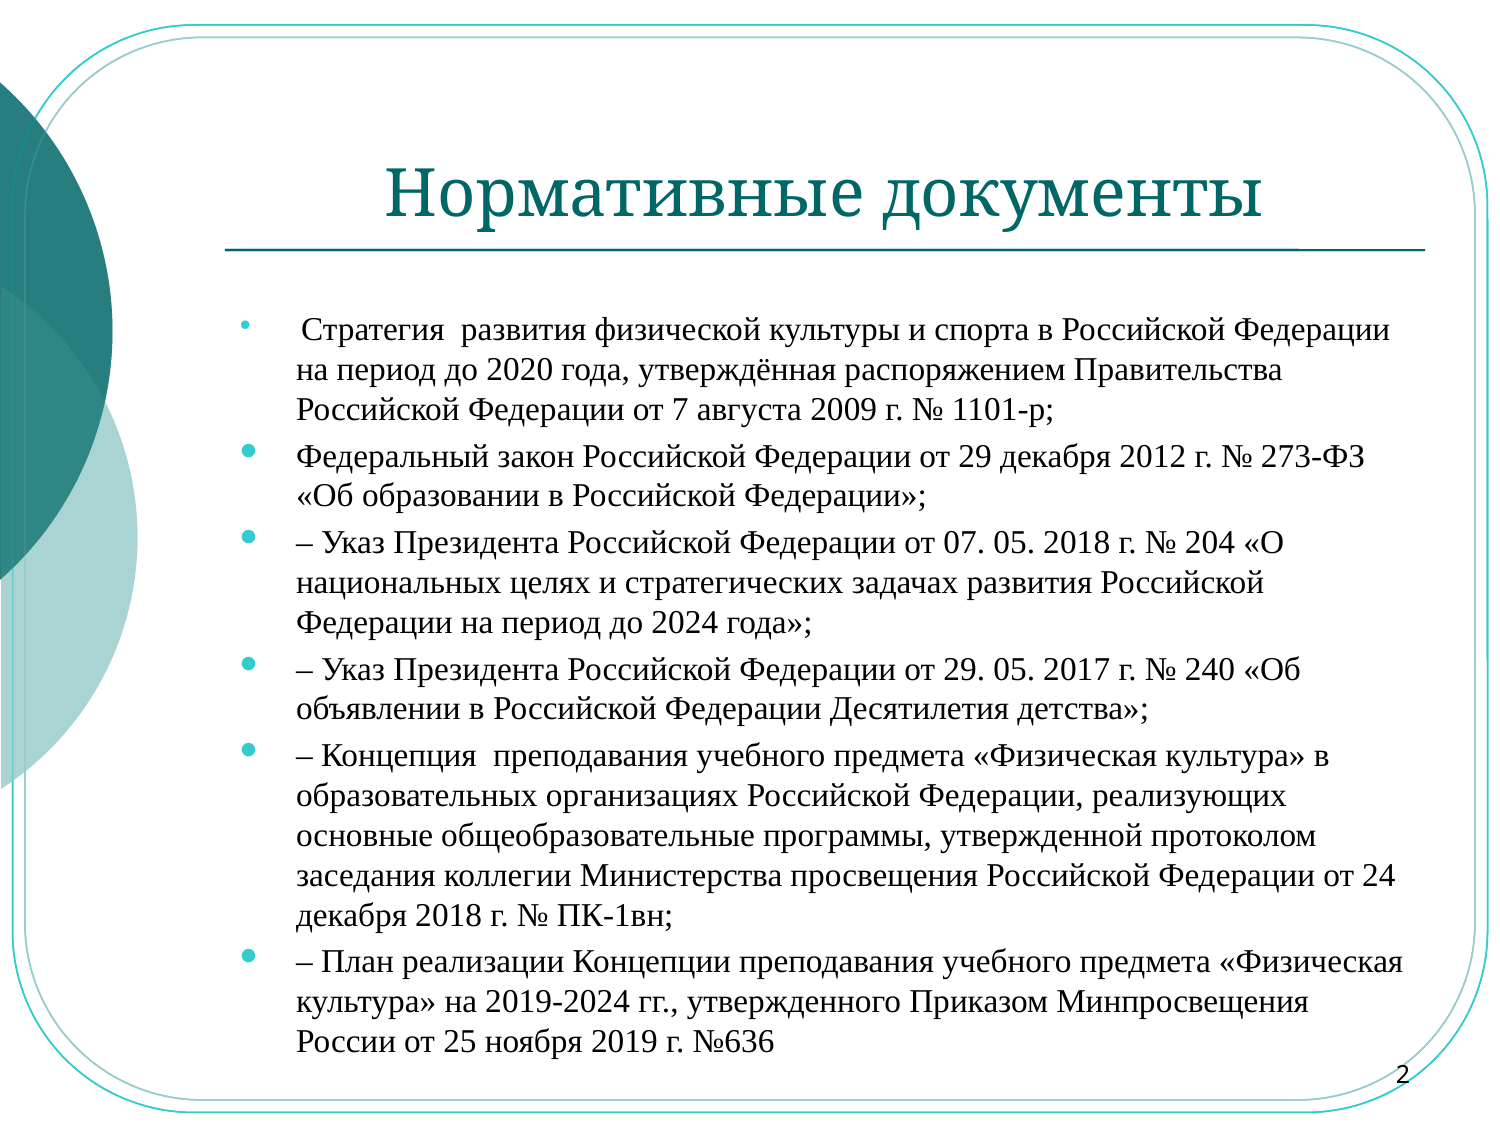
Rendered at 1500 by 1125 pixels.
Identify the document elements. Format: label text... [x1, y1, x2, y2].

slide_number 2 [1074, 1024, 1426, 1101]
list Стратегия развития физической культуры и спорта в Российской Федерации на период до 2020 года, утверждённая распоряжением Правительства Российской Федерации от 7 августа 2009 г. № 1101-р; Федеральный закон Российской Федерации от 29 декабря 2012 г. № 273-ФЗ «Об образовании в Российской Федерации»; – Указ Президента Российской Федерации от 07. 05. 2018 г. № 204 «О национальных целях и стратегических задачах развития Российской Федерации на период до 2024 года»; – Указ Президента Российской Федерации от 29. 05. 2017 г. № 240 «Об объявлении в Российской Федерации Десятилетия детства»; – Концепция преподавания учебного предмета «Физическая культура» в образовательных организациях Российской Федерации, реализующих основные общеобразовательные программы, утвержденной протоколом заседания коллегии Министерства просвещения Российской Федерации от 24 декабря 2018 г. № ПК-1вн; – План реализации Концепции преподавания учебного предмета «Физическая культура» на 2019-2024 гг., утвержденного Приказом Минпросвещения России от 25 ноября 2019 г. №636 [224, 299, 1425, 975]
title Нормативные документы [224, 49, 1425, 238]
